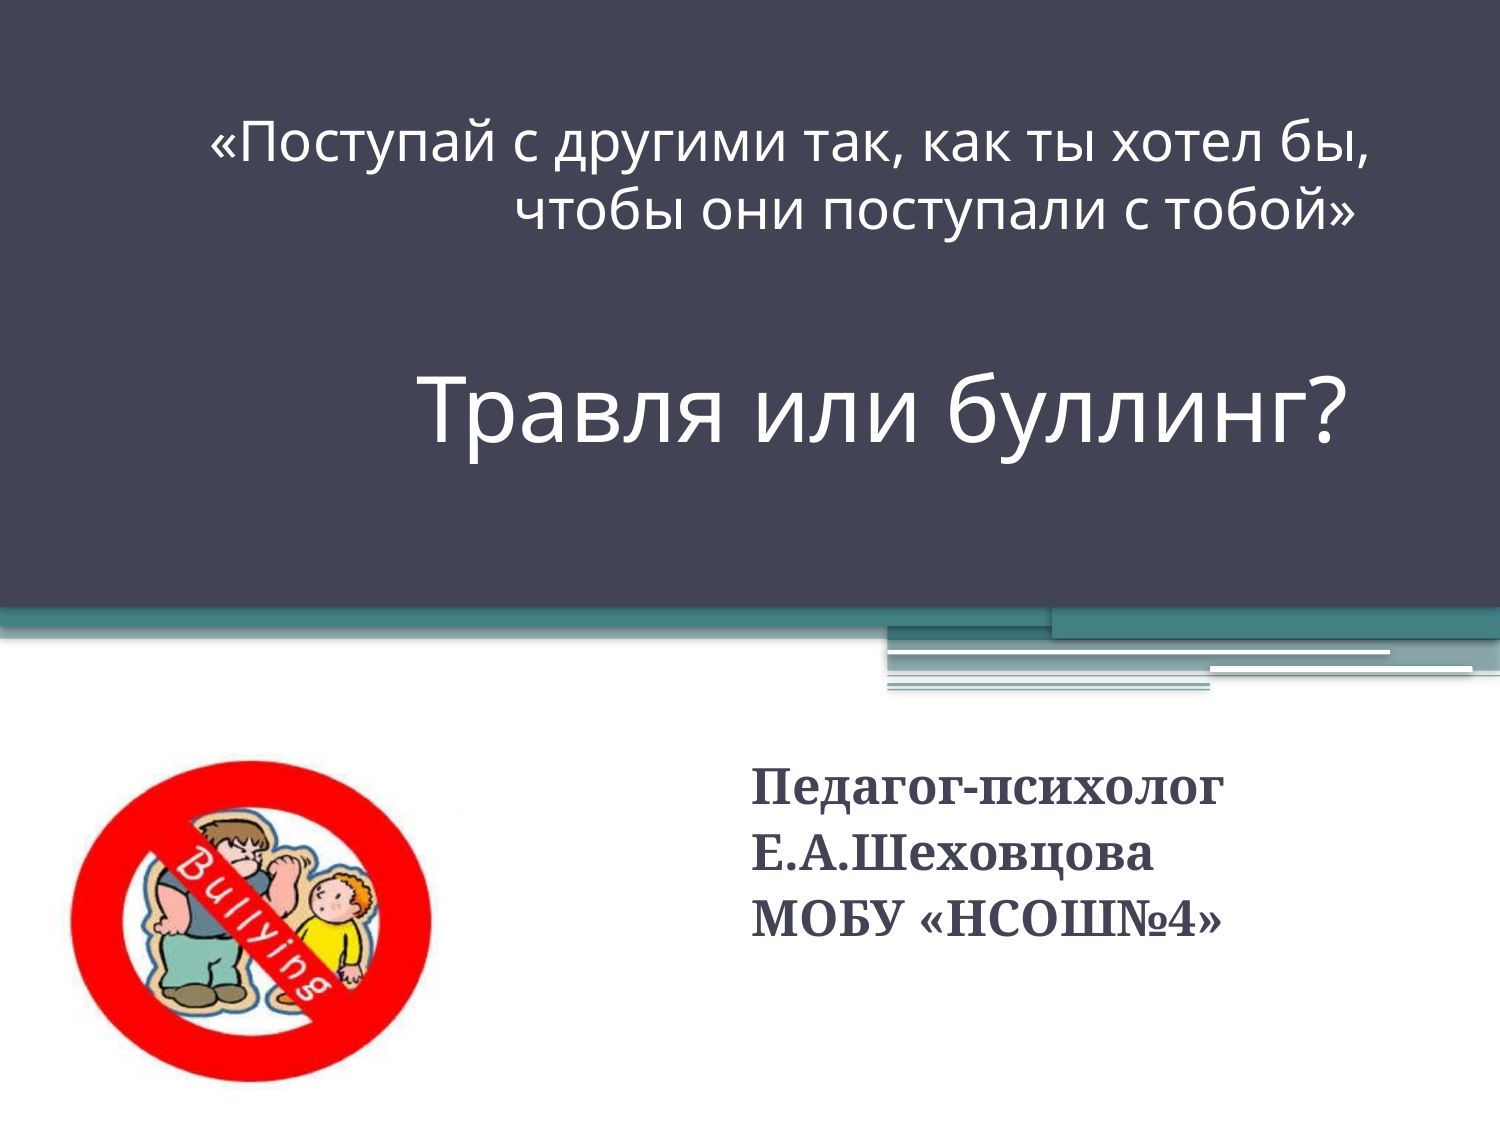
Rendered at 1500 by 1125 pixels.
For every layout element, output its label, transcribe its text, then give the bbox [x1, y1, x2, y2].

subtitle Педагог-психолог Е.А.Шеховцова МОБУ «НСОШ№4» [726, 680, 1471, 976]
title «Поступай с другими так, как ты хотел бы, чтобы они поступали с тобой» Травля или буллинг? [112, 54, 1388, 468]
picture [29, 751, 493, 1099]
